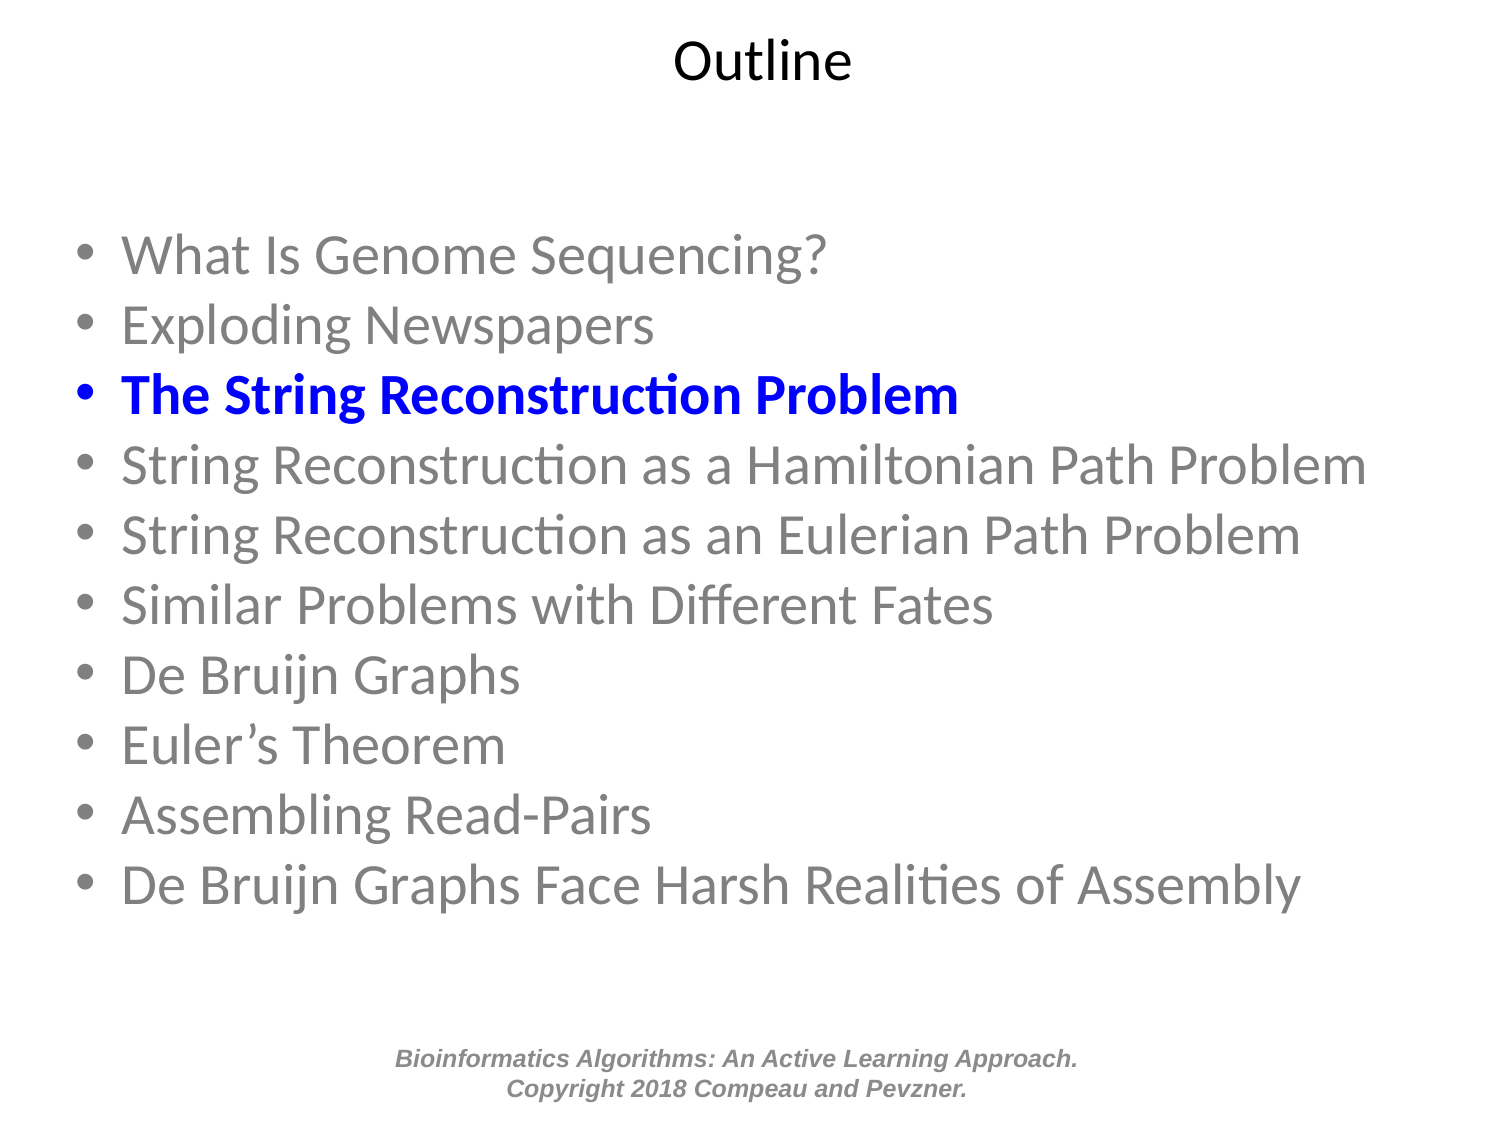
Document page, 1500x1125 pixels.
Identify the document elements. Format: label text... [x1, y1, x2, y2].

footer Bioinformatics Algorithms: An Active Learning Approach. Copyright 2018 Compeau and Pevzner. [324, 1042, 1150, 1103]
text_box What Is Genome Sequencing? Exploding Newspapers The String Reconstruction Problem String Reconstruction as a Hamiltonian Path Problem String Reconstruction as an Eulerian Path Problem Similar Problems with Different Fates De Bruijn Graphs Euler’s Theorem Assembling Read-Pairs De Bruijn Graphs Face Harsh Realities of Assembly [0, 215, 1475, 916]
title Outline [0, 12, 1500, 100]
